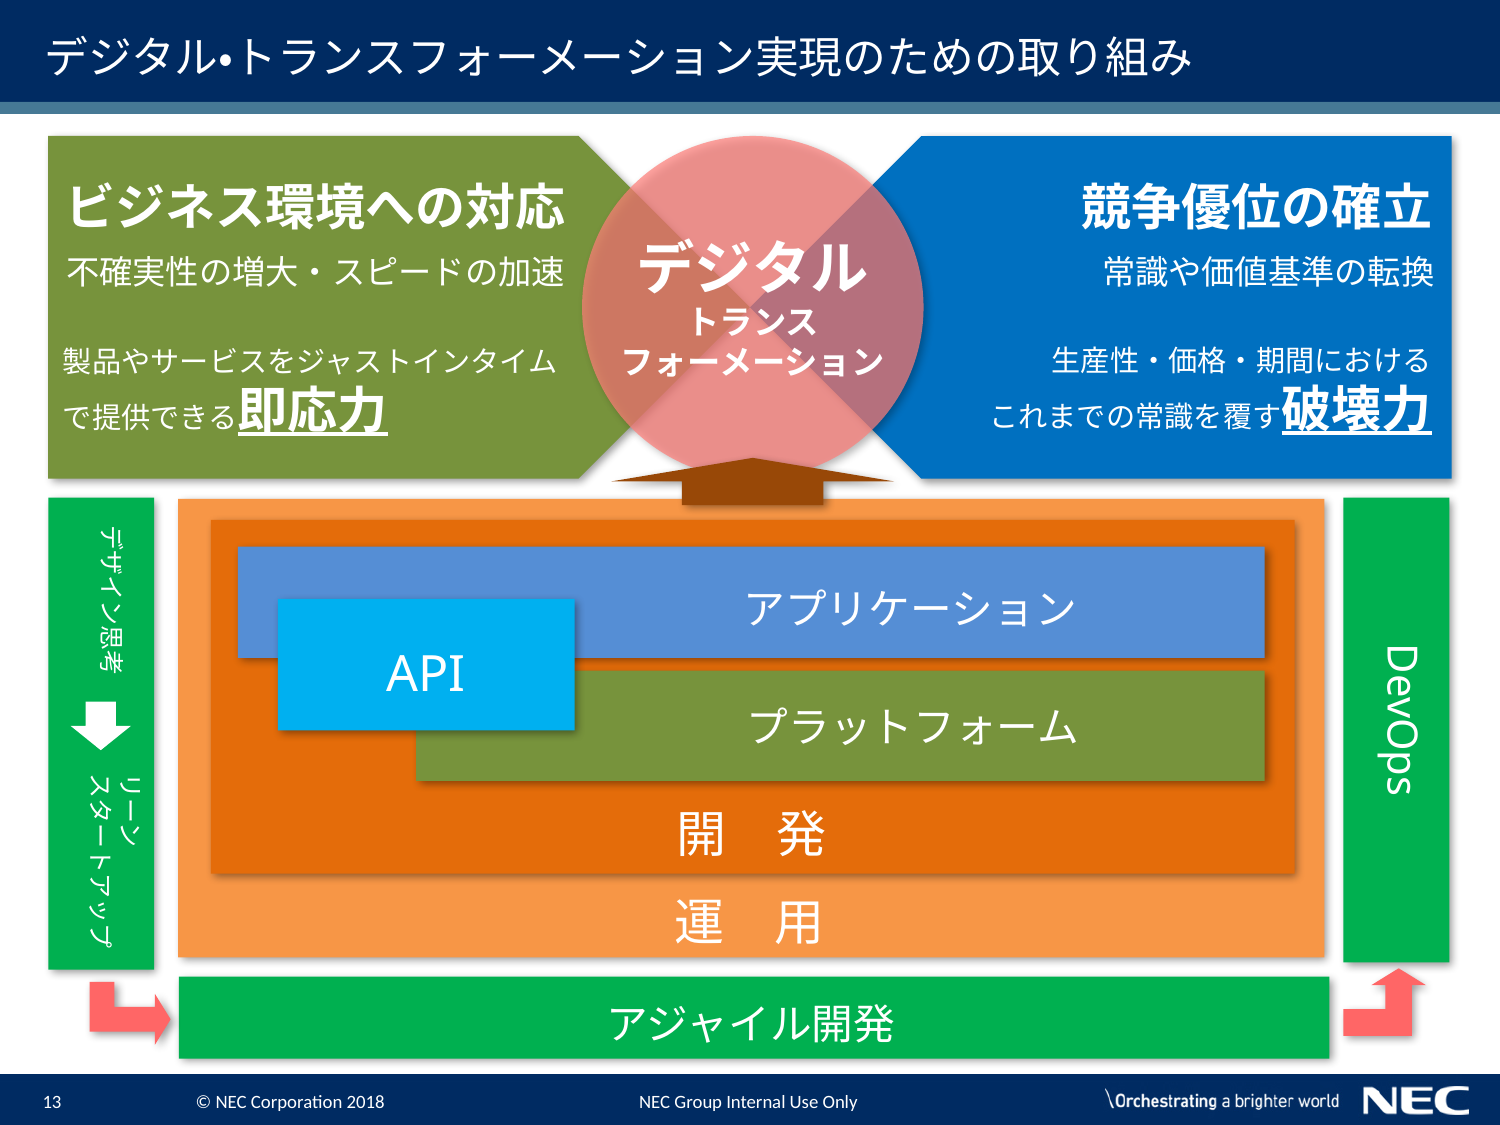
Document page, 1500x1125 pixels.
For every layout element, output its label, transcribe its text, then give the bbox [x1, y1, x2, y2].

title デジタル・トランスフォーメーション実現のための取り組み [29, 22, 1455, 91]
text_box [46, 133, 630, 481]
text_box デジタル トランス フォーメーション [605, 223, 900, 389]
text_box アプリケーション [728, 575, 1092, 641]
text_box [177, 974, 1331, 1061]
text_box DevOps [1355, 633, 1437, 807]
text_box [209, 518, 1297, 876]
text_box 常識や価値基準の転換 [1087, 243, 1450, 299]
picture [0, 0, 1500, 114]
text_box 開 発 [661, 795, 842, 871]
text_box 競争優位の確立 [1066, 167, 1447, 243]
text_box 運 用 [659, 883, 840, 959]
text_box [276, 597, 577, 732]
text_box [831, 497, 1327, 959]
text_box デザイン思考 [74, 517, 136, 684]
picture [0, 1074, 1500, 1125]
text_box [414, 669, 1267, 783]
text_box [46, 496, 156, 972]
text_box [1341, 496, 1451, 964]
text_box [176, 497, 683, 959]
text_box 生産性・価格・期間における これまでの常識を覆す破壊力 [928, 335, 1447, 445]
text_box 不確実性の増大・スピードの加速 [51, 243, 581, 299]
text_box プラットフォーム [731, 693, 1094, 758]
text_box [609, 455, 897, 508]
text_box アジャイル開発 [592, 990, 911, 1056]
text_box ビジネス環境への対応 [50, 167, 581, 243]
text_box [87, 979, 173, 1047]
text_box API [371, 634, 481, 709]
text_box [876, 133, 1454, 481]
text_box [1341, 966, 1429, 1038]
text_box 製品やサービスをジャストインタイムで提供できる即応力 [48, 335, 585, 446]
text_box [68, 699, 133, 752]
text_box [236, 544, 1267, 660]
text_box リーン スタートアップ [62, 758, 154, 951]
text_box [579, 133, 926, 466]
